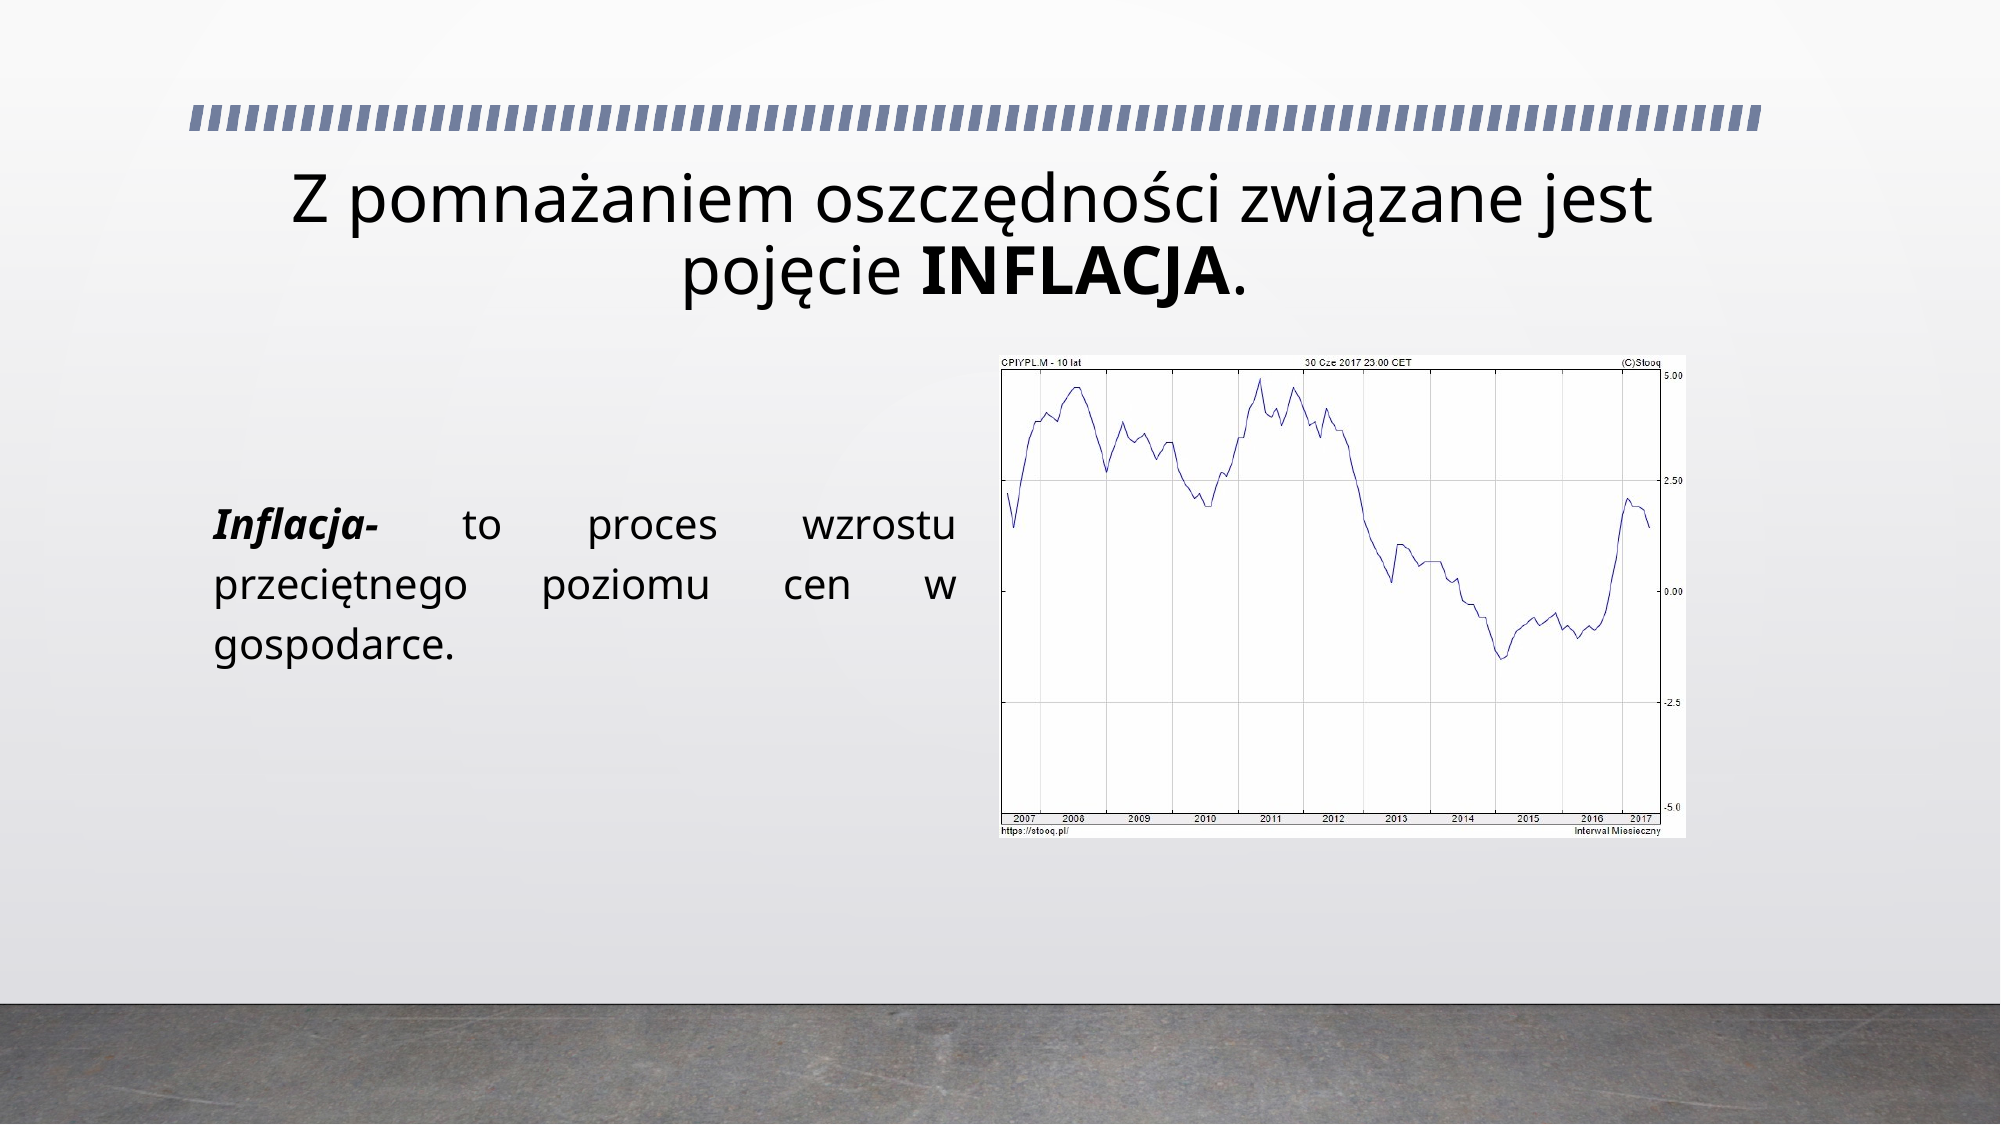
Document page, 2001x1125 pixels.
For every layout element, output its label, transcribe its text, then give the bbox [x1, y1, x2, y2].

picture [0, 1004, 2000, 1124]
list Inflacja- to proces wzrostu przeciętnego poziomu cen w gospodarce. [198, 480, 972, 838]
picture [999, 354, 1687, 838]
title Z pomnażaniem oszczędności związane jest pojęcie INFLACJA. [185, 157, 1762, 331]
